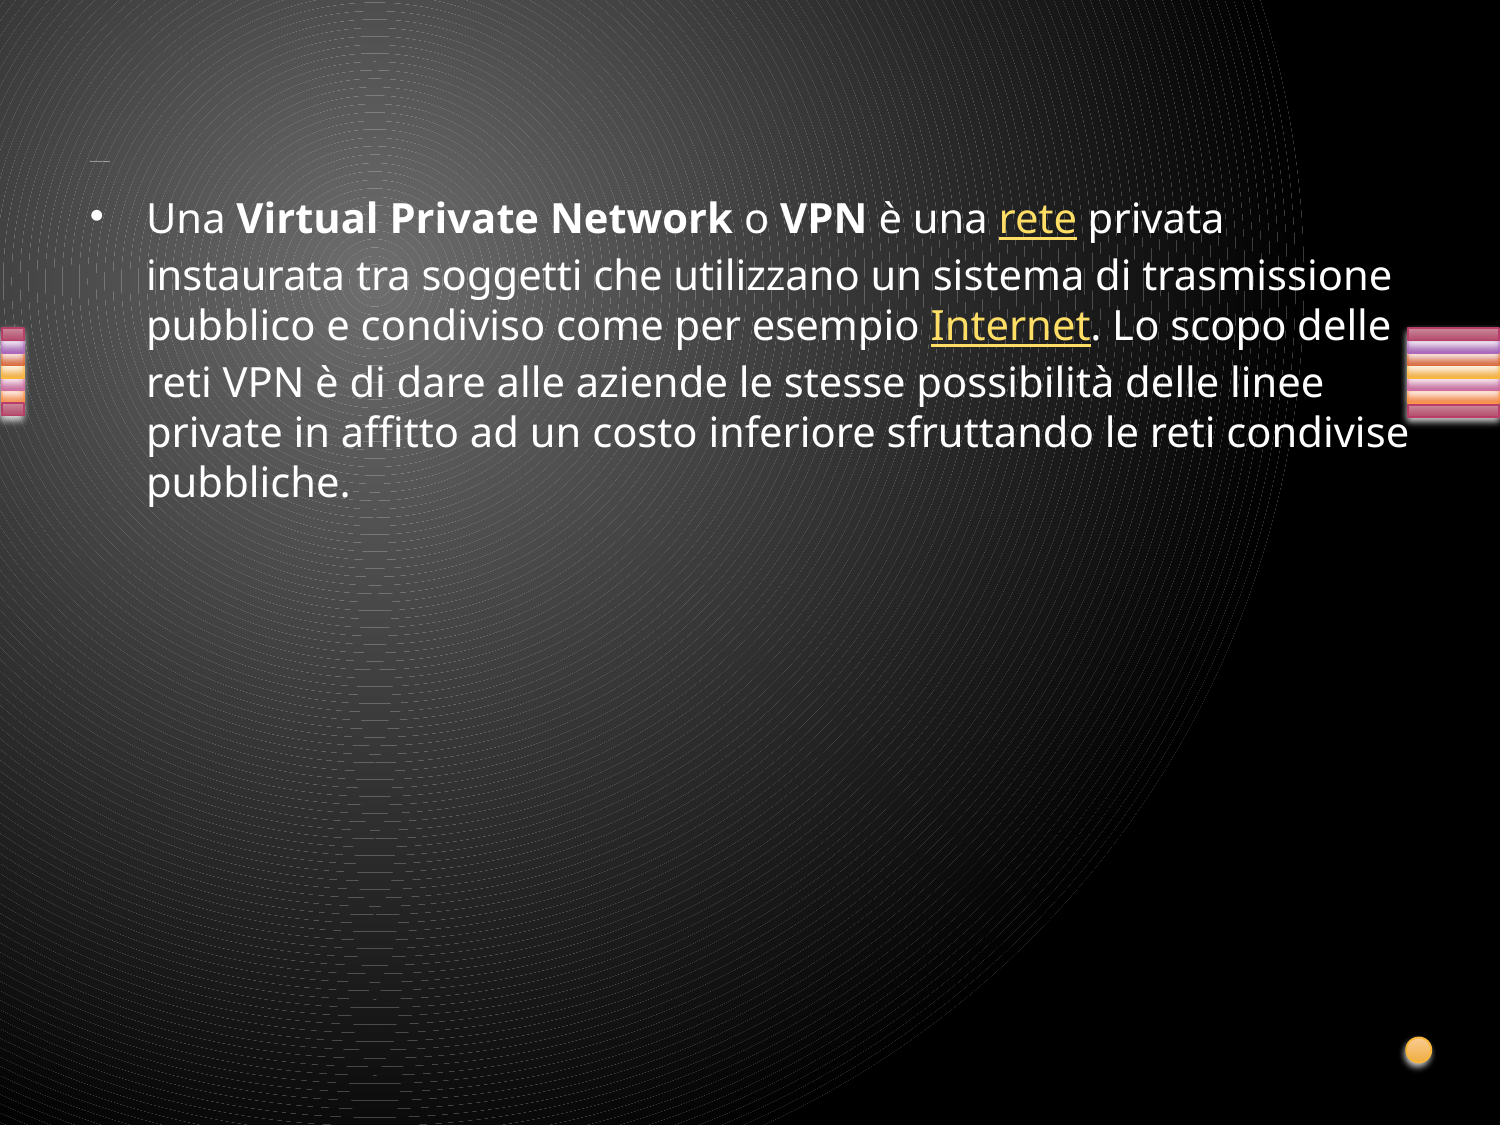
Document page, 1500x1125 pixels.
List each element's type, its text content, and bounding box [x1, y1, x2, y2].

title Virtual Private Network [75, 128, 1425, 173]
list Una Virtual Private Network o VPN è una rete privata instaurata tra soggetti che utilizzano un sistema di trasmissione pubblico e condiviso come per esempio Internet. Lo scopo delle reti VPN è di dare alle aziende le stesse possibilità delle linee private in affitto ad un costo inferiore sfruttando le reti condivise pubbliche. [75, 184, 1425, 1005]
